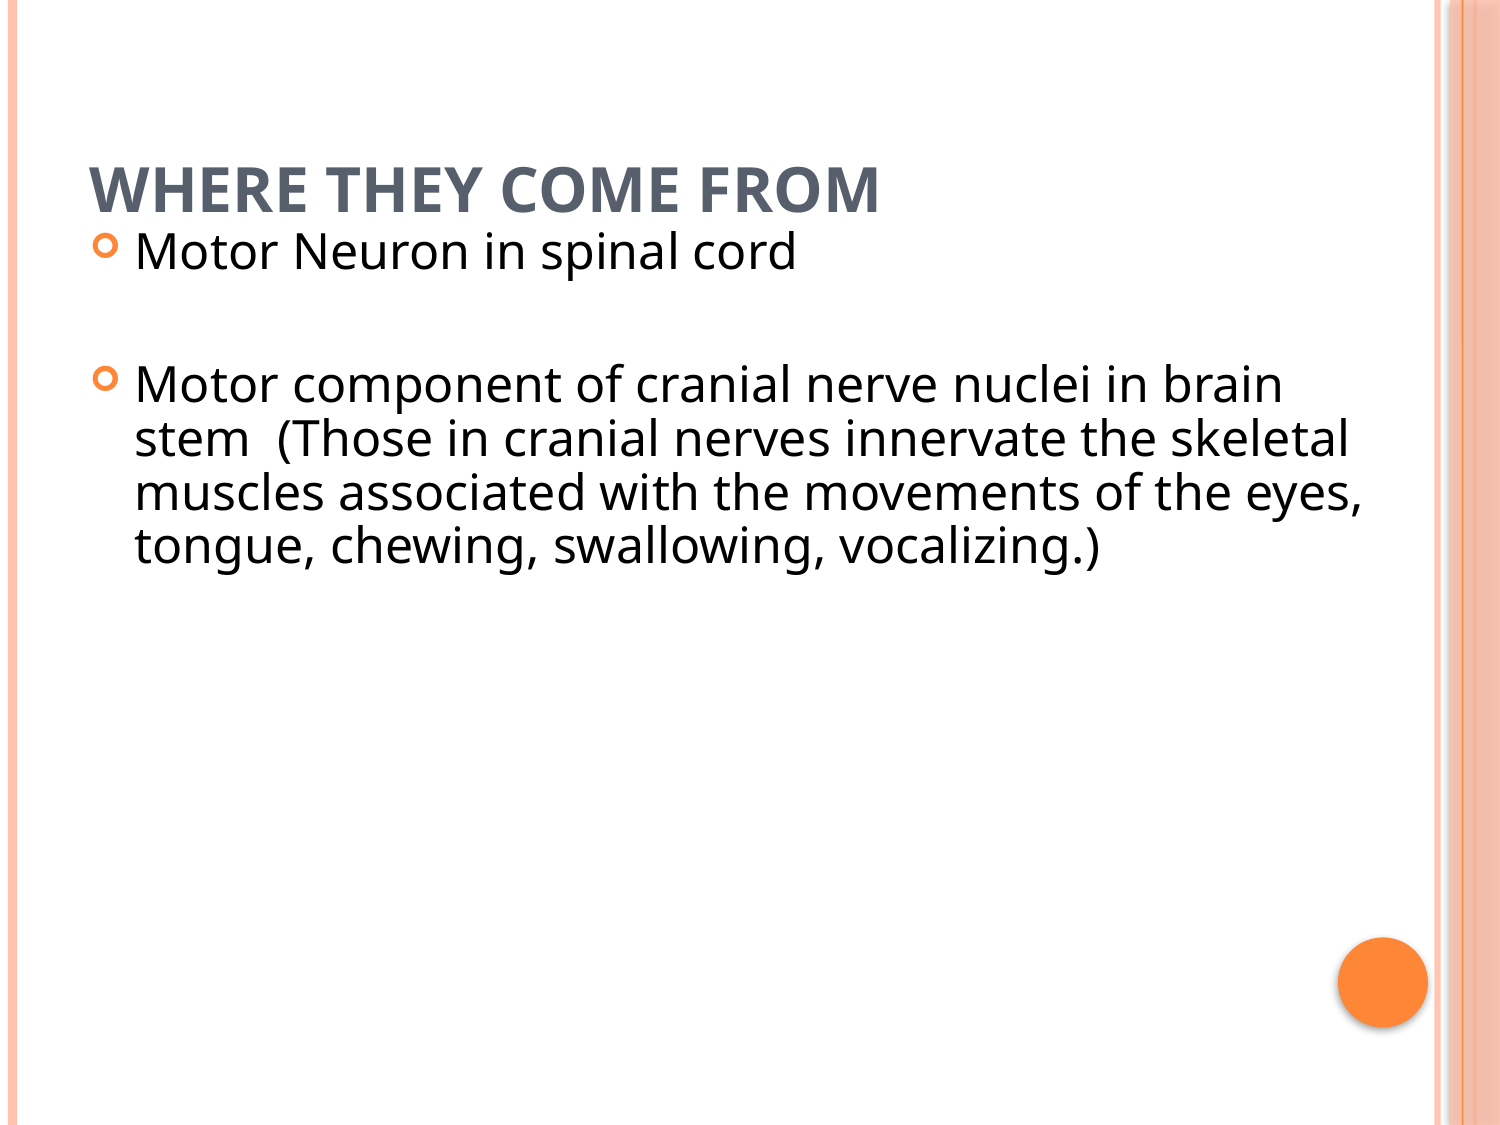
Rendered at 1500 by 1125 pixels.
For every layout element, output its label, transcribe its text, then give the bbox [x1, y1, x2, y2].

title WHERE THEY COME FROM [75, 45, 1300, 212]
list Motor Neuron in spinal cord Motor component of cranial nerve nuclei in brain stem (Those in cranial nerves innervate the skeletal muscles associated with the movements of the eyes, tongue, chewing, swallowing, vocalizing.) [75, 212, 1425, 1125]
